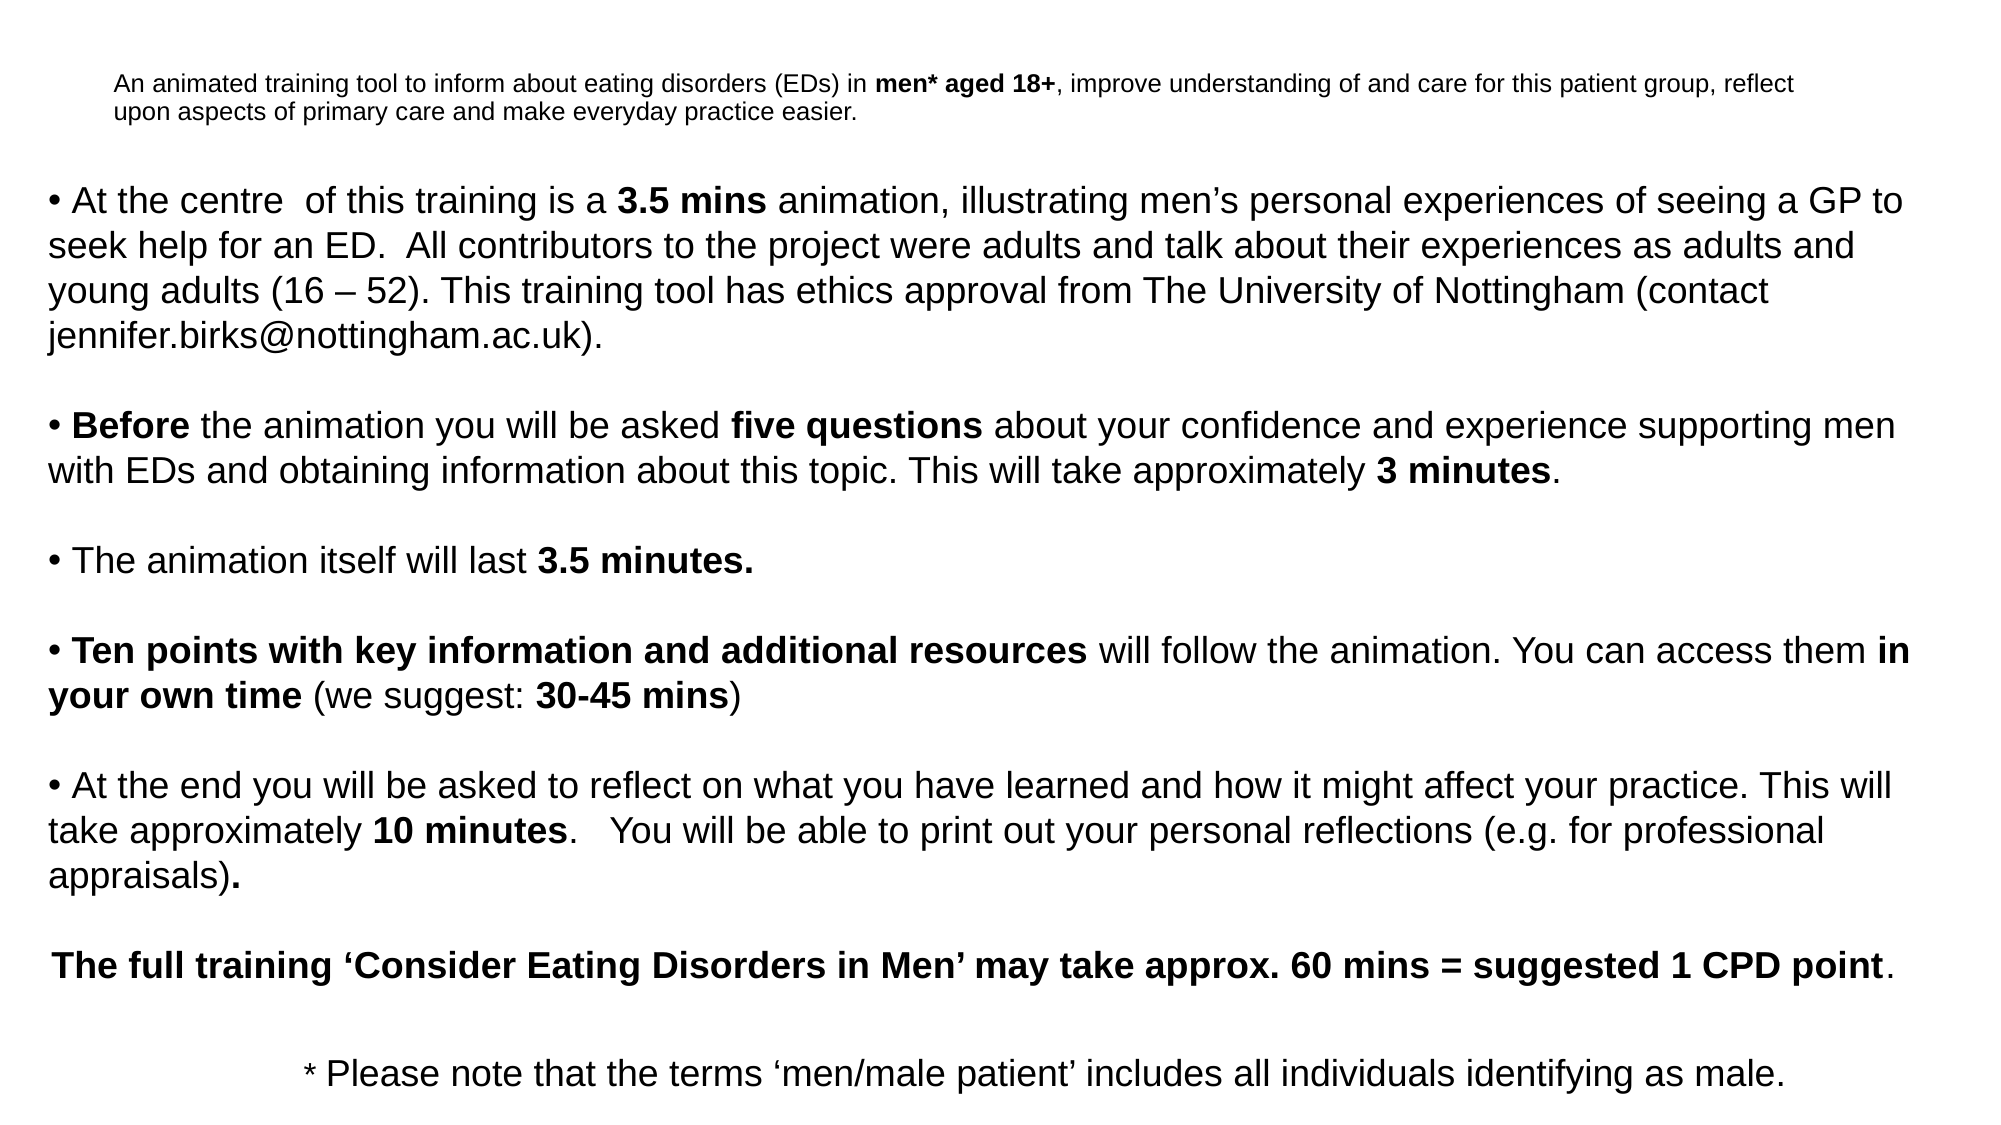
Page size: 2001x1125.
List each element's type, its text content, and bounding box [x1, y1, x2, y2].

list At the centre of this training is a 3.5 mins animation, illustrating men’s personal experiences of seeing a GP to seek help for an ED. All contributors to the project were adults and talk about their experiences as adults and young adults (16 – 52). This training tool has ethics approval from The University of Nottingham (contact jennifer.birks@nottingham.ac.uk). Before the animation you will be asked five questions about your confidence and experience supporting men with EDs and obtaining information about this topic. This will take approximately 3 minutes. The animation itself will last 3.5 minutes. Ten points with key information and additional resources will follow the animation. You can access them in your own time (we suggest: 30-45 mins) At the end you will be asked to reflect on what you have learned and how it might affect your practice. This will take approximately 10 minutes. You will be able to print out your personal reflections (e.g. for professional appraisals). The full training ‘Consider Eating Disorders in Men’ may take approx. 60 mins = suggested 1 CPD point. [33, 169, 1967, 1032]
text_box * Please note that the terms ‘men/male patient’ includes all individuals identifying as male. [237, 1041, 1863, 1125]
title An animated training tool to inform about eating disorders (EDs) in men* aged 18+, improve understanding of and care for this patient group, reflect upon aspects of primary care and make everyday practice easier. [98, 6, 1863, 169]
